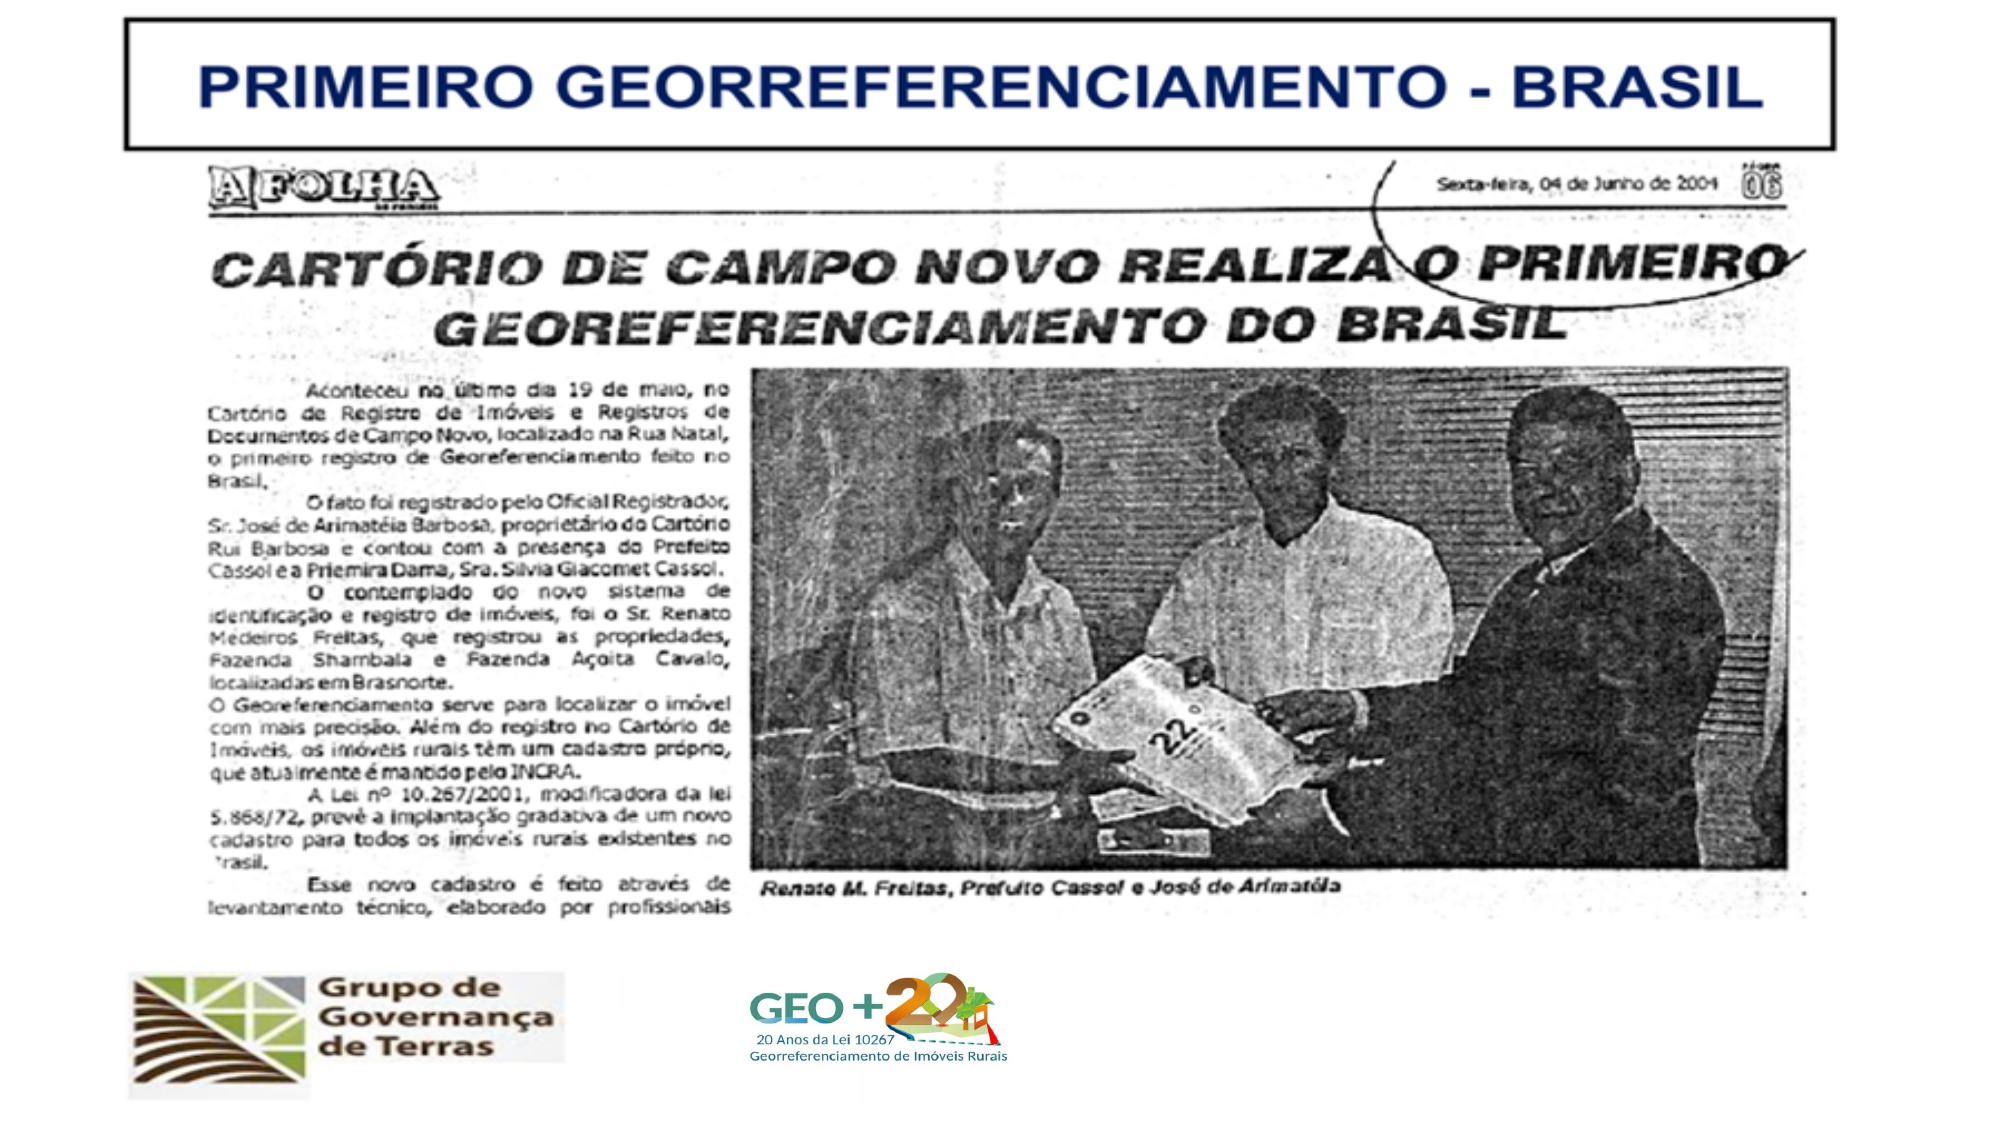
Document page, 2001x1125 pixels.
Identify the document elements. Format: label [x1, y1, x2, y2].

picture [741, 967, 1027, 1069]
list [118, 0, 1880, 1113]
